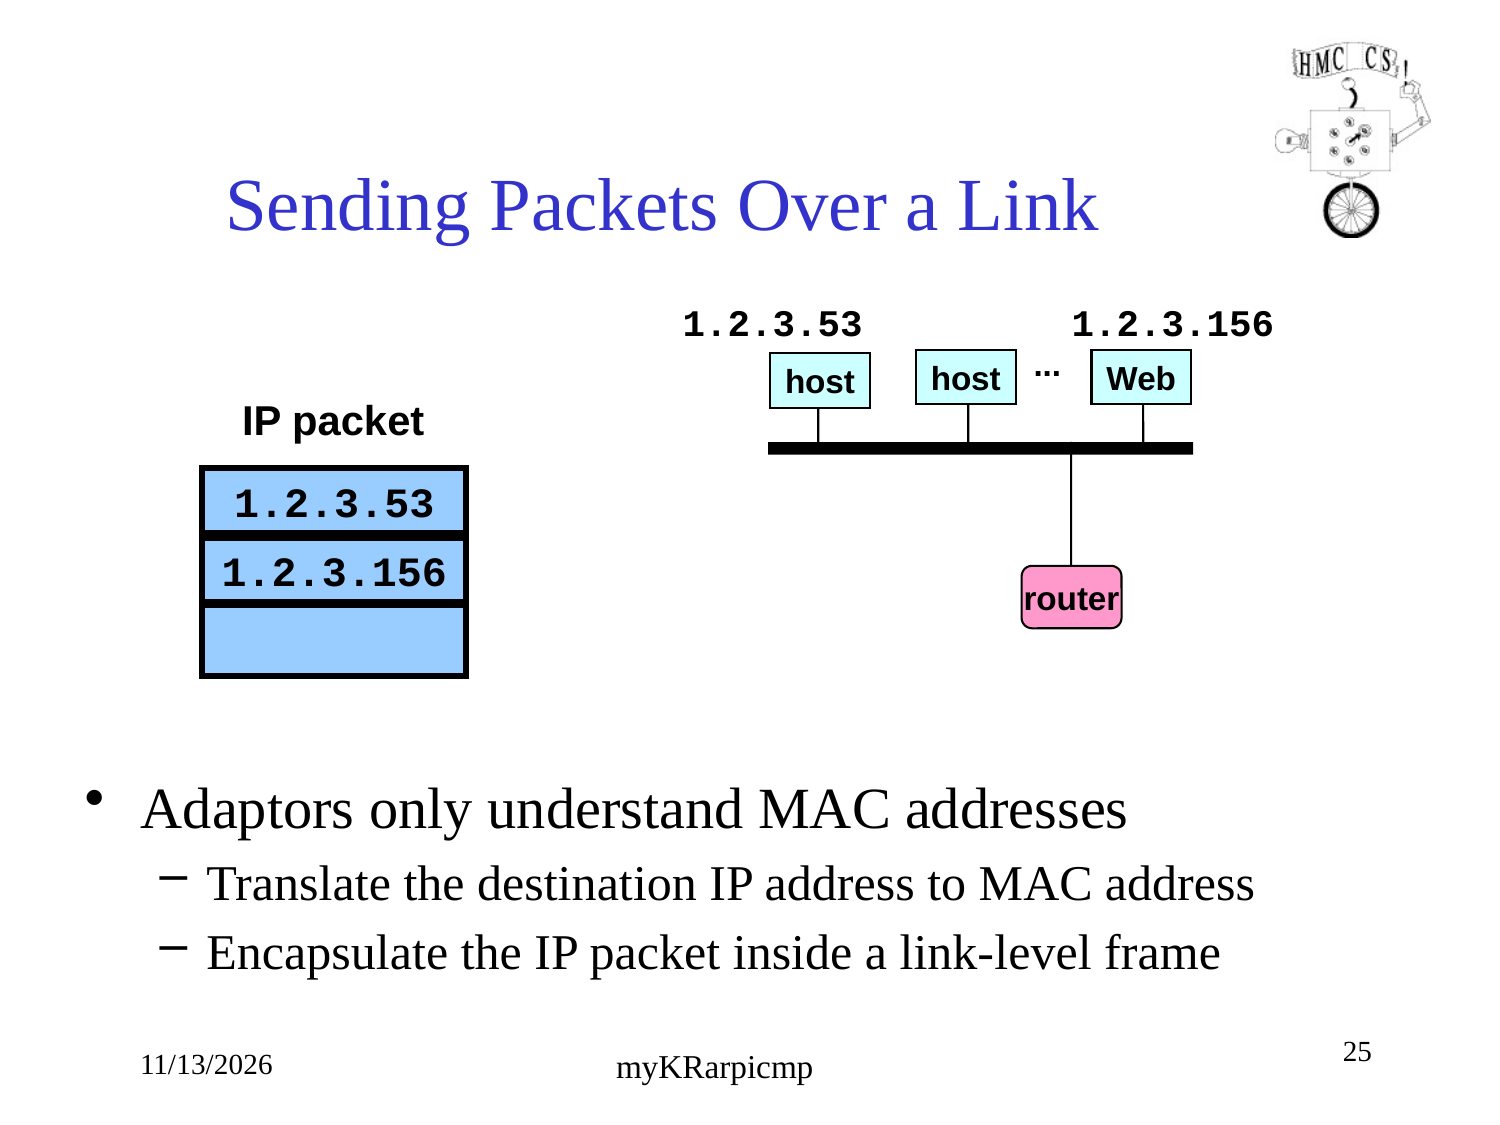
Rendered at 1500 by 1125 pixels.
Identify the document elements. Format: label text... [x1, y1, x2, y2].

picture [1275, 37, 1431, 238]
slide_number 25 [1074, 1024, 1388, 1101]
text_box Web [1091, 352, 1191, 405]
text_box host [770, 353, 870, 408]
text_box ... [1018, 336, 1077, 391]
text_box host [916, 349, 1016, 405]
list Adaptors only understand MAC addresses Translate the destination IP address to MAC address Encapsulate the IP packet inside a link-level frame [69, 762, 1457, 1013]
title Sending Packets Over a Link [112, 99, 1213, 300]
text_box 1.2.3.156 [201, 537, 467, 603]
text_box 1.2.3.156 [1056, 291, 1289, 352]
text_box IP packet [227, 386, 440, 451]
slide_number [124, 1037, 413, 1088]
text_box 1.2.3.53 [667, 291, 878, 352]
text_box [201, 604, 467, 676]
text_box router [1021, 565, 1122, 629]
text_box 1.2.3.53 [201, 467, 467, 533]
